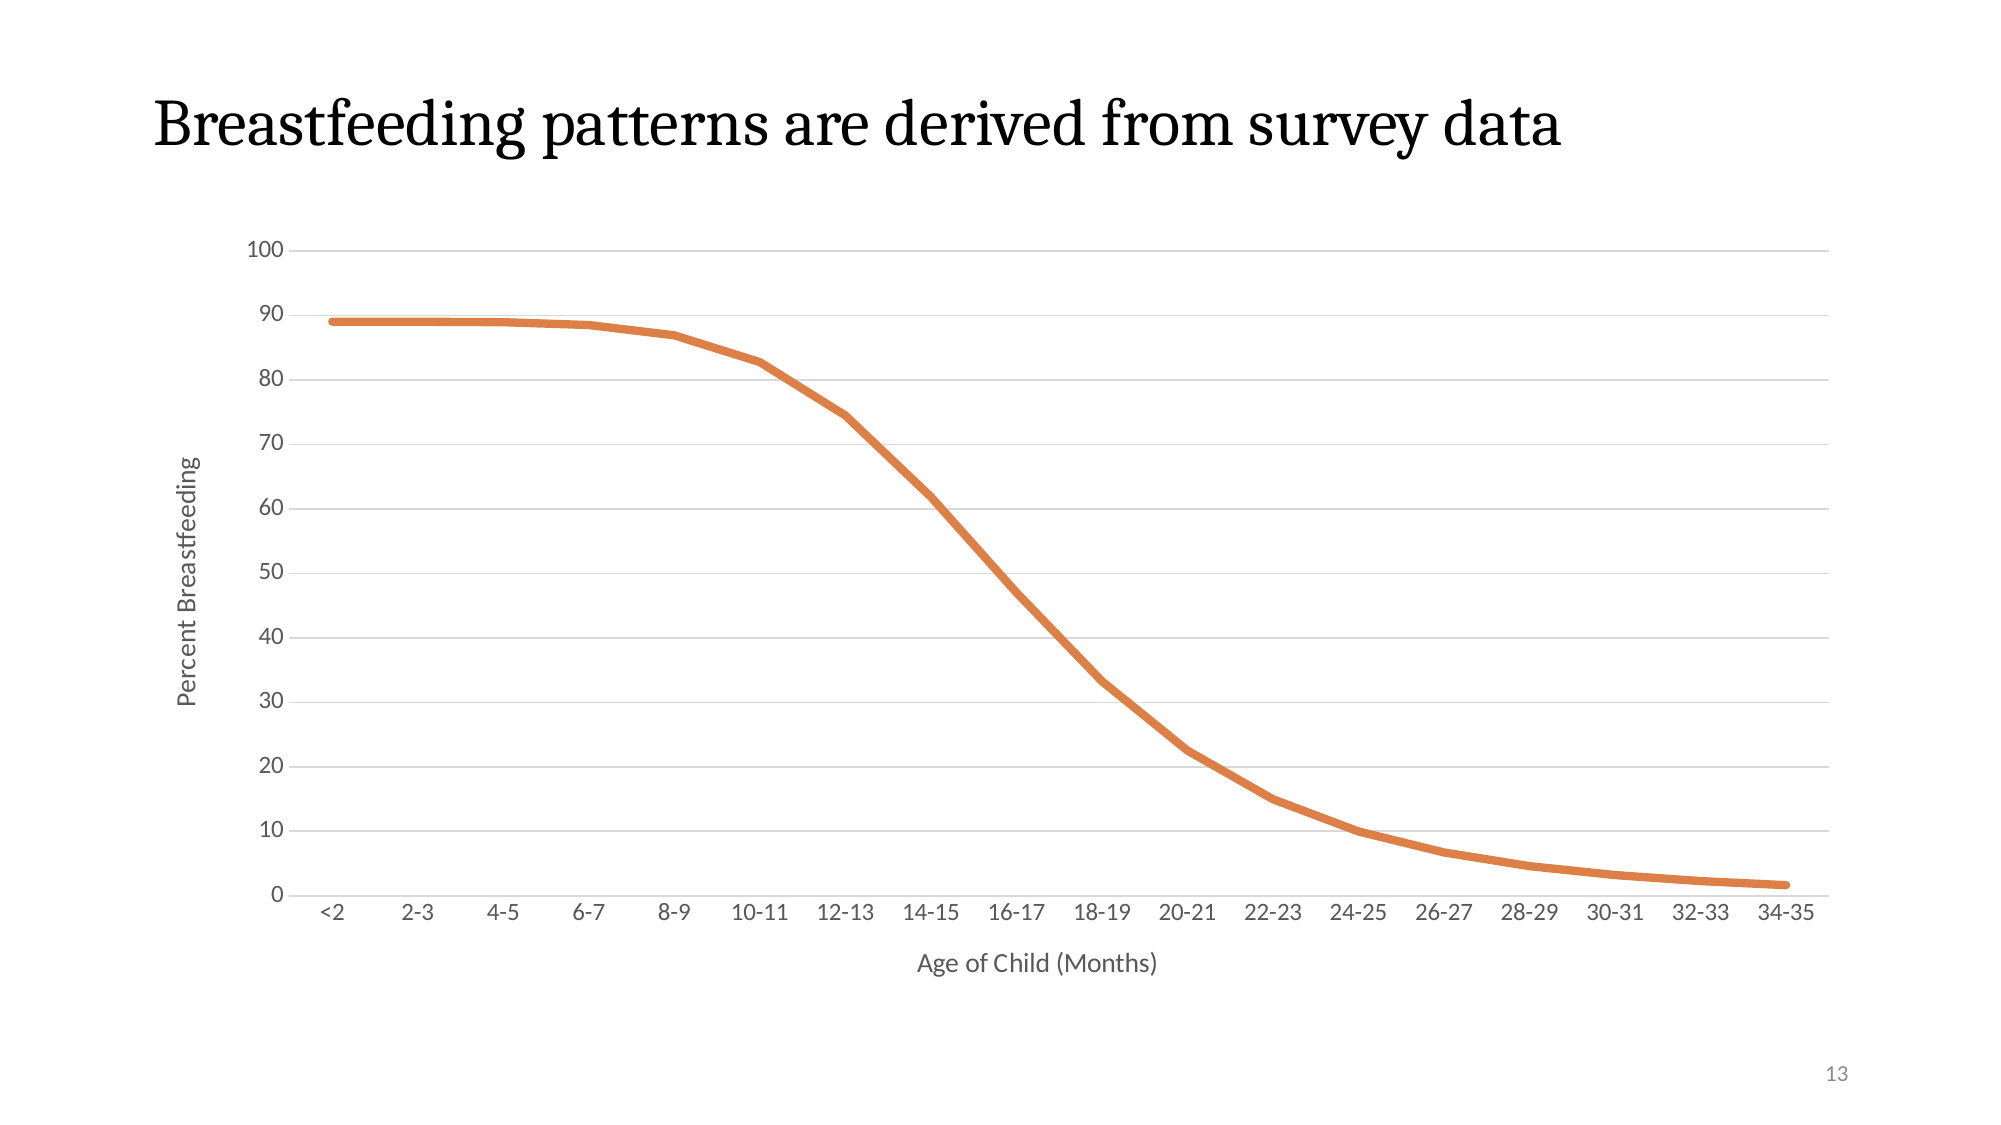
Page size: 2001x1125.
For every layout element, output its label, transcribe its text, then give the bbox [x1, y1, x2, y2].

title Breastfeeding patterns are derived from survey data [138, 60, 1864, 188]
chart [138, 222, 1864, 1014]
slide_number 13 [1413, 1042, 1864, 1103]
